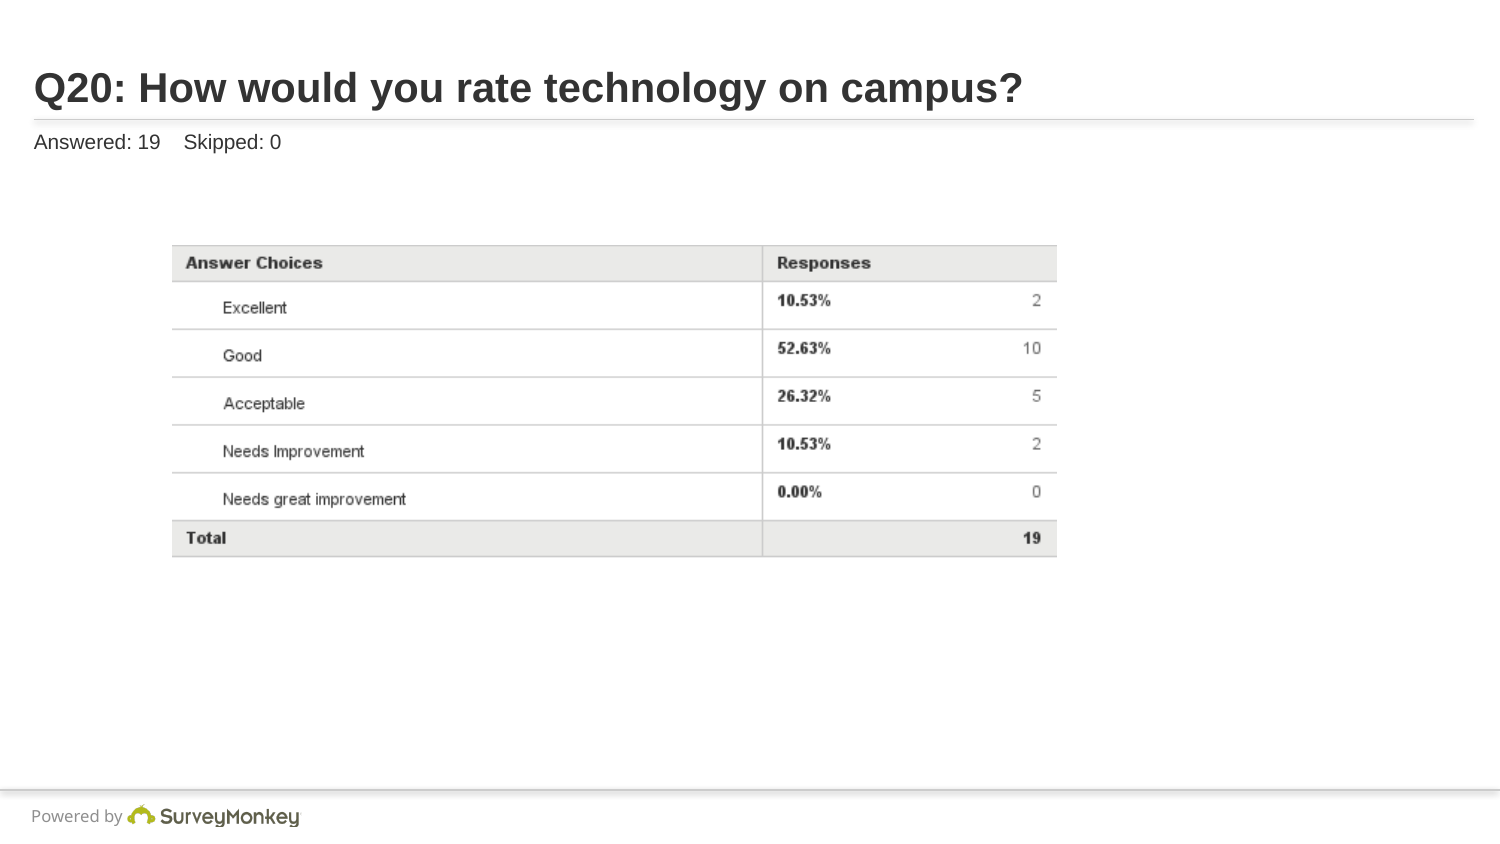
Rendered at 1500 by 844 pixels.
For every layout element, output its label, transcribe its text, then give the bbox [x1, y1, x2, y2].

title Q20: How would you rate technology on campus? [18, 54, 1369, 119]
picture [171, 245, 1057, 559]
list Answered: 19 Skipped: 0 [18, 120, 894, 162]
